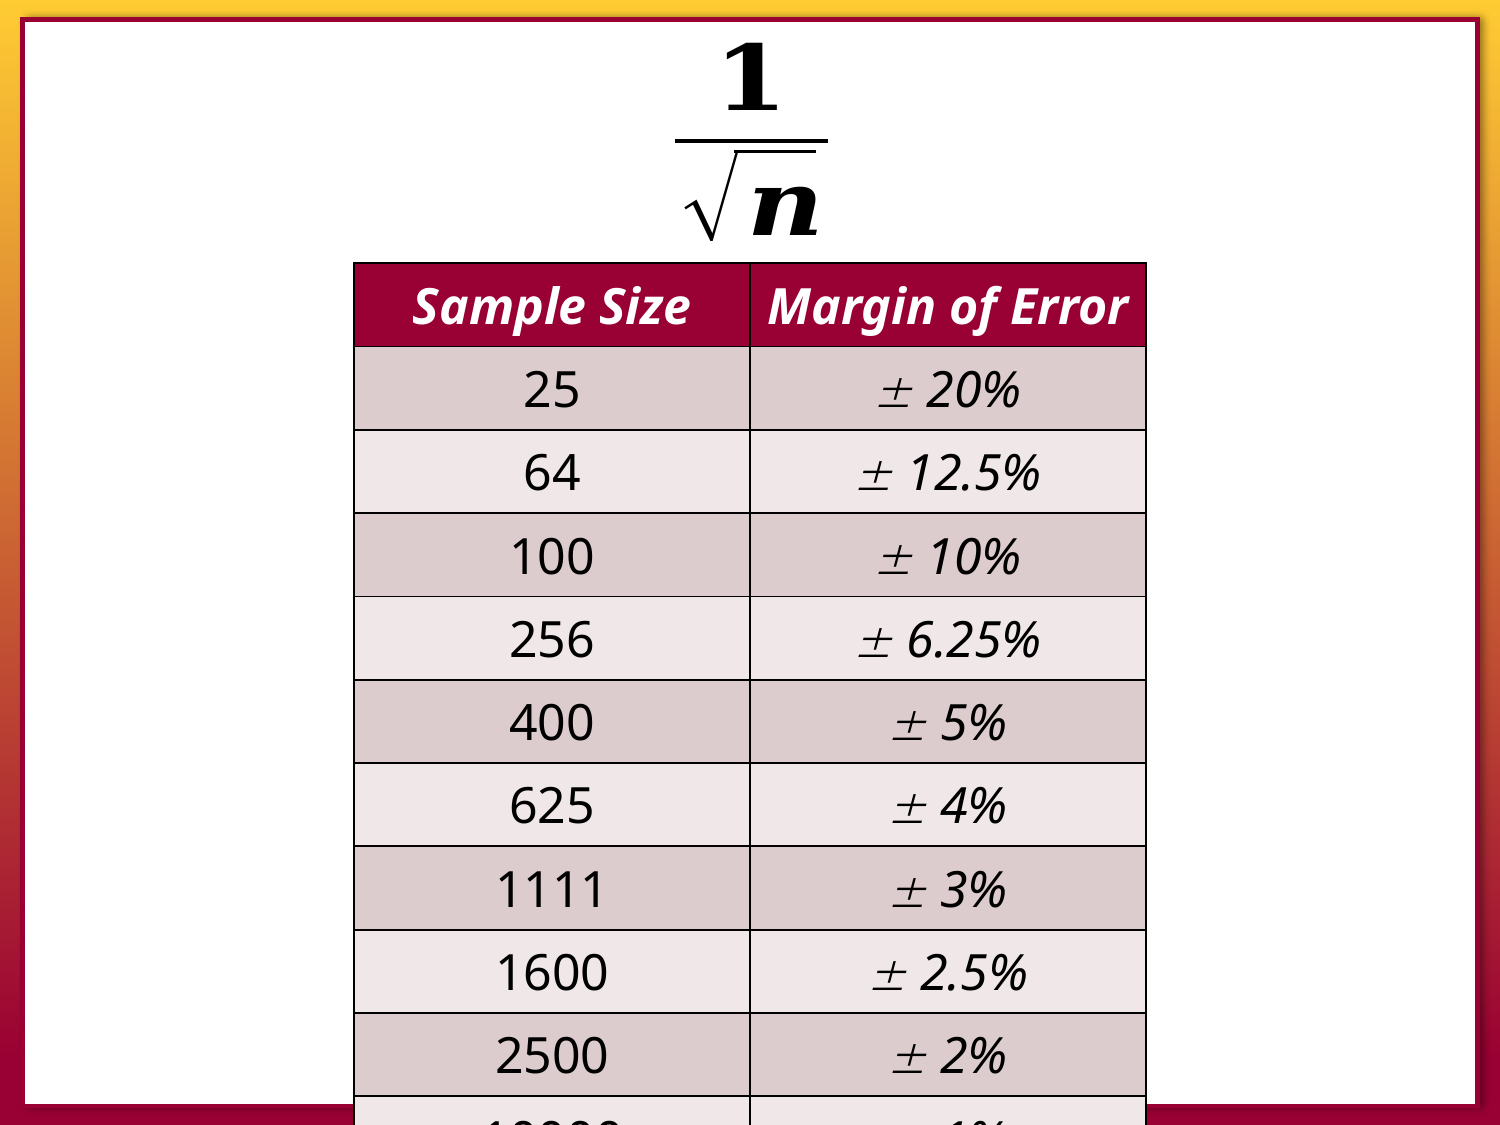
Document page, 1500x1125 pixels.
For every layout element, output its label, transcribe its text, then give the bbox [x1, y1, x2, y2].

table_cell 2500 [355, 1014, 749, 1095]
table_cell 64 [355, 431, 749, 512]
table_cell 256 [355, 597, 749, 679]
table_cell 100 [355, 514, 749, 596]
table_cell  1% [751, 1097, 1145, 1125]
table_cell  2% [751, 1014, 1145, 1095]
table_cell  5% [751, 681, 1145, 762]
table_cell 10000 [355, 1097, 749, 1125]
table_cell  20% [751, 347, 1145, 429]
table_cell  3% [751, 847, 1145, 929]
table_header Sample Size [355, 264, 749, 346]
table_cell 400 [355, 681, 749, 762]
table_cell 625 [355, 764, 749, 845]
table_header Margin of Error [751, 264, 1145, 346]
table_cell  12.5% [751, 431, 1145, 512]
table_cell  2.5% [751, 931, 1145, 1012]
table_cell  10% [751, 514, 1145, 596]
table_cell  4% [751, 764, 1145, 845]
table_cell  6.25% [751, 597, 1145, 679]
table_cell 1600 [355, 931, 749, 1012]
table_cell 1111 [355, 847, 749, 929]
table_cell 25 [355, 347, 749, 429]
